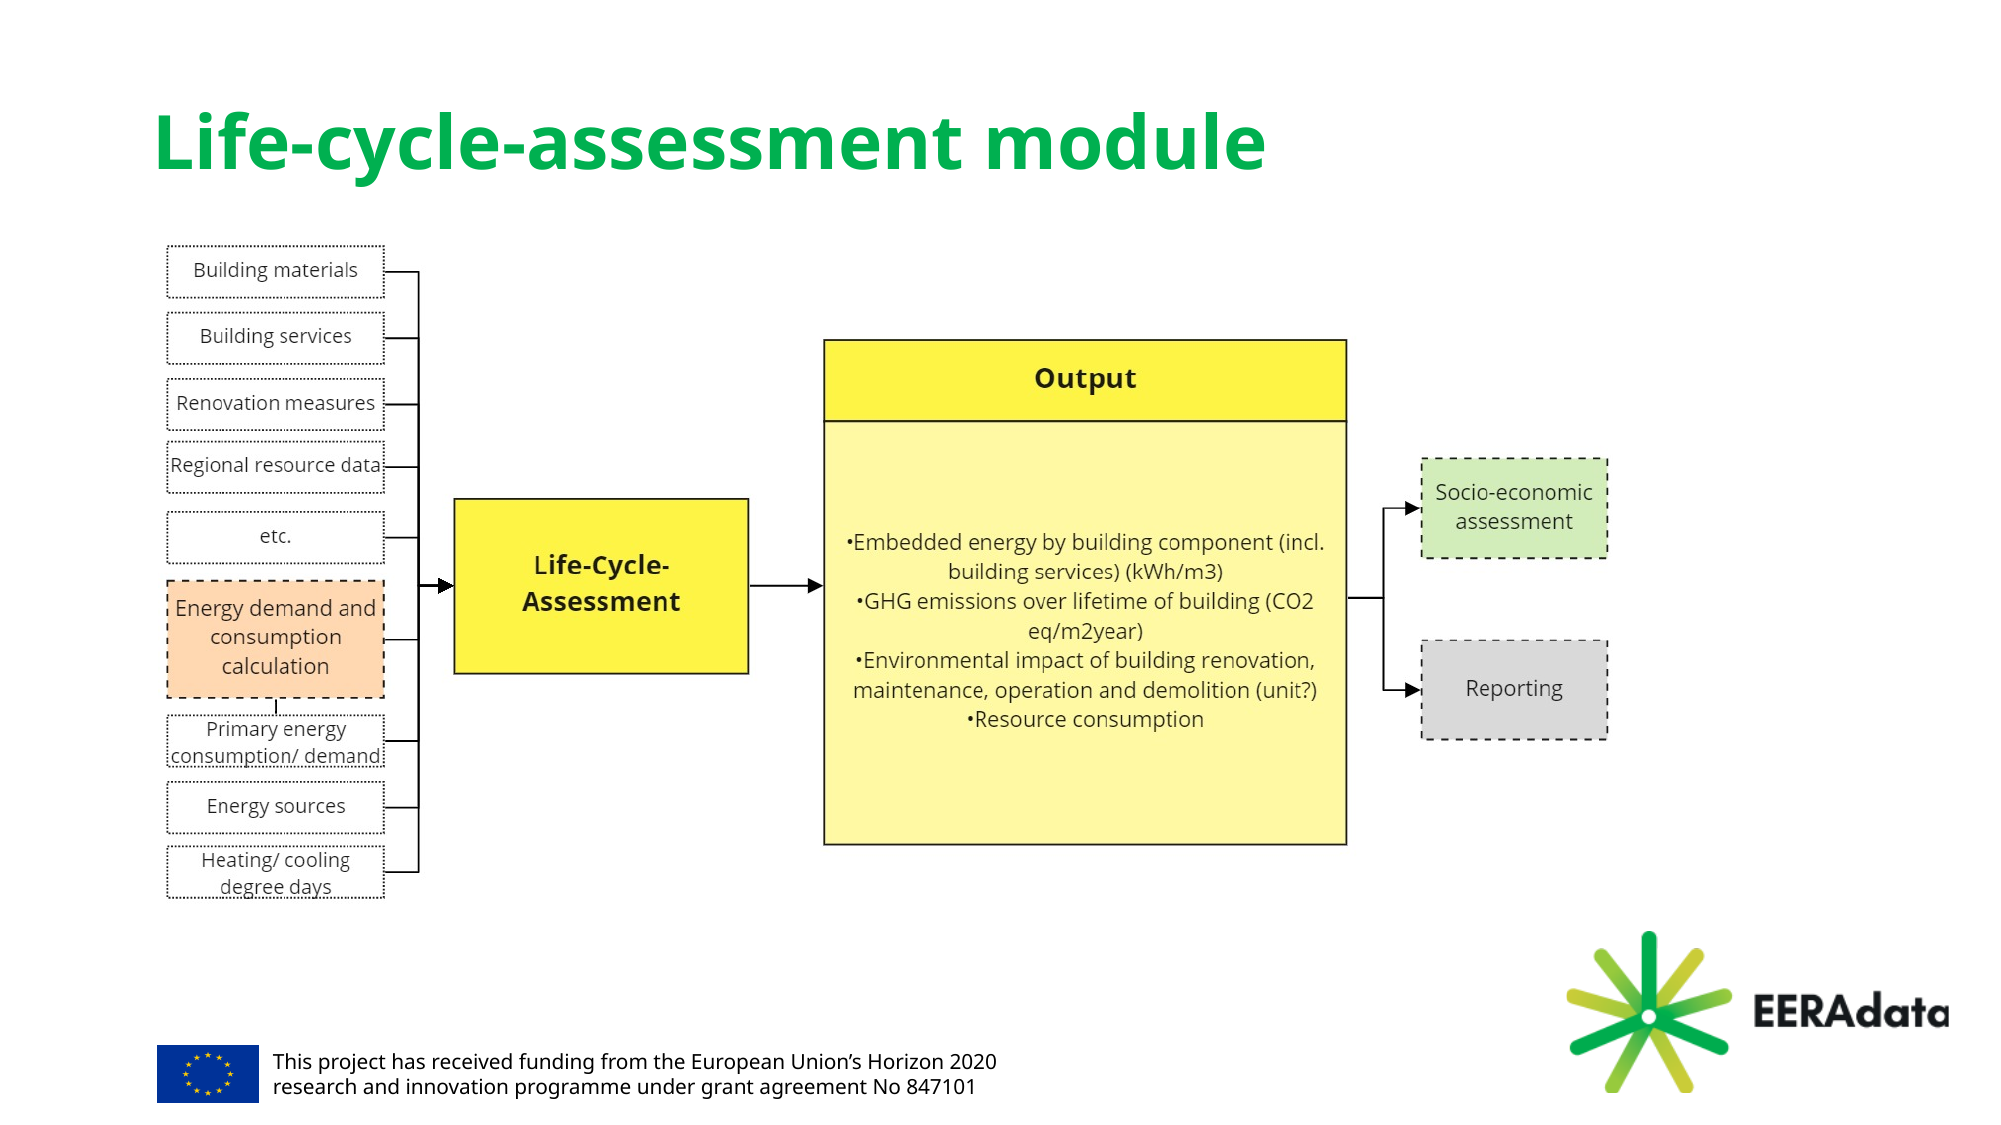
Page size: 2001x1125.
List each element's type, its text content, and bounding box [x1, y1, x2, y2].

picture [158, 241, 1613, 907]
picture [157, 1045, 259, 1103]
title Life-cycle-assessment module [137, 97, 1863, 315]
